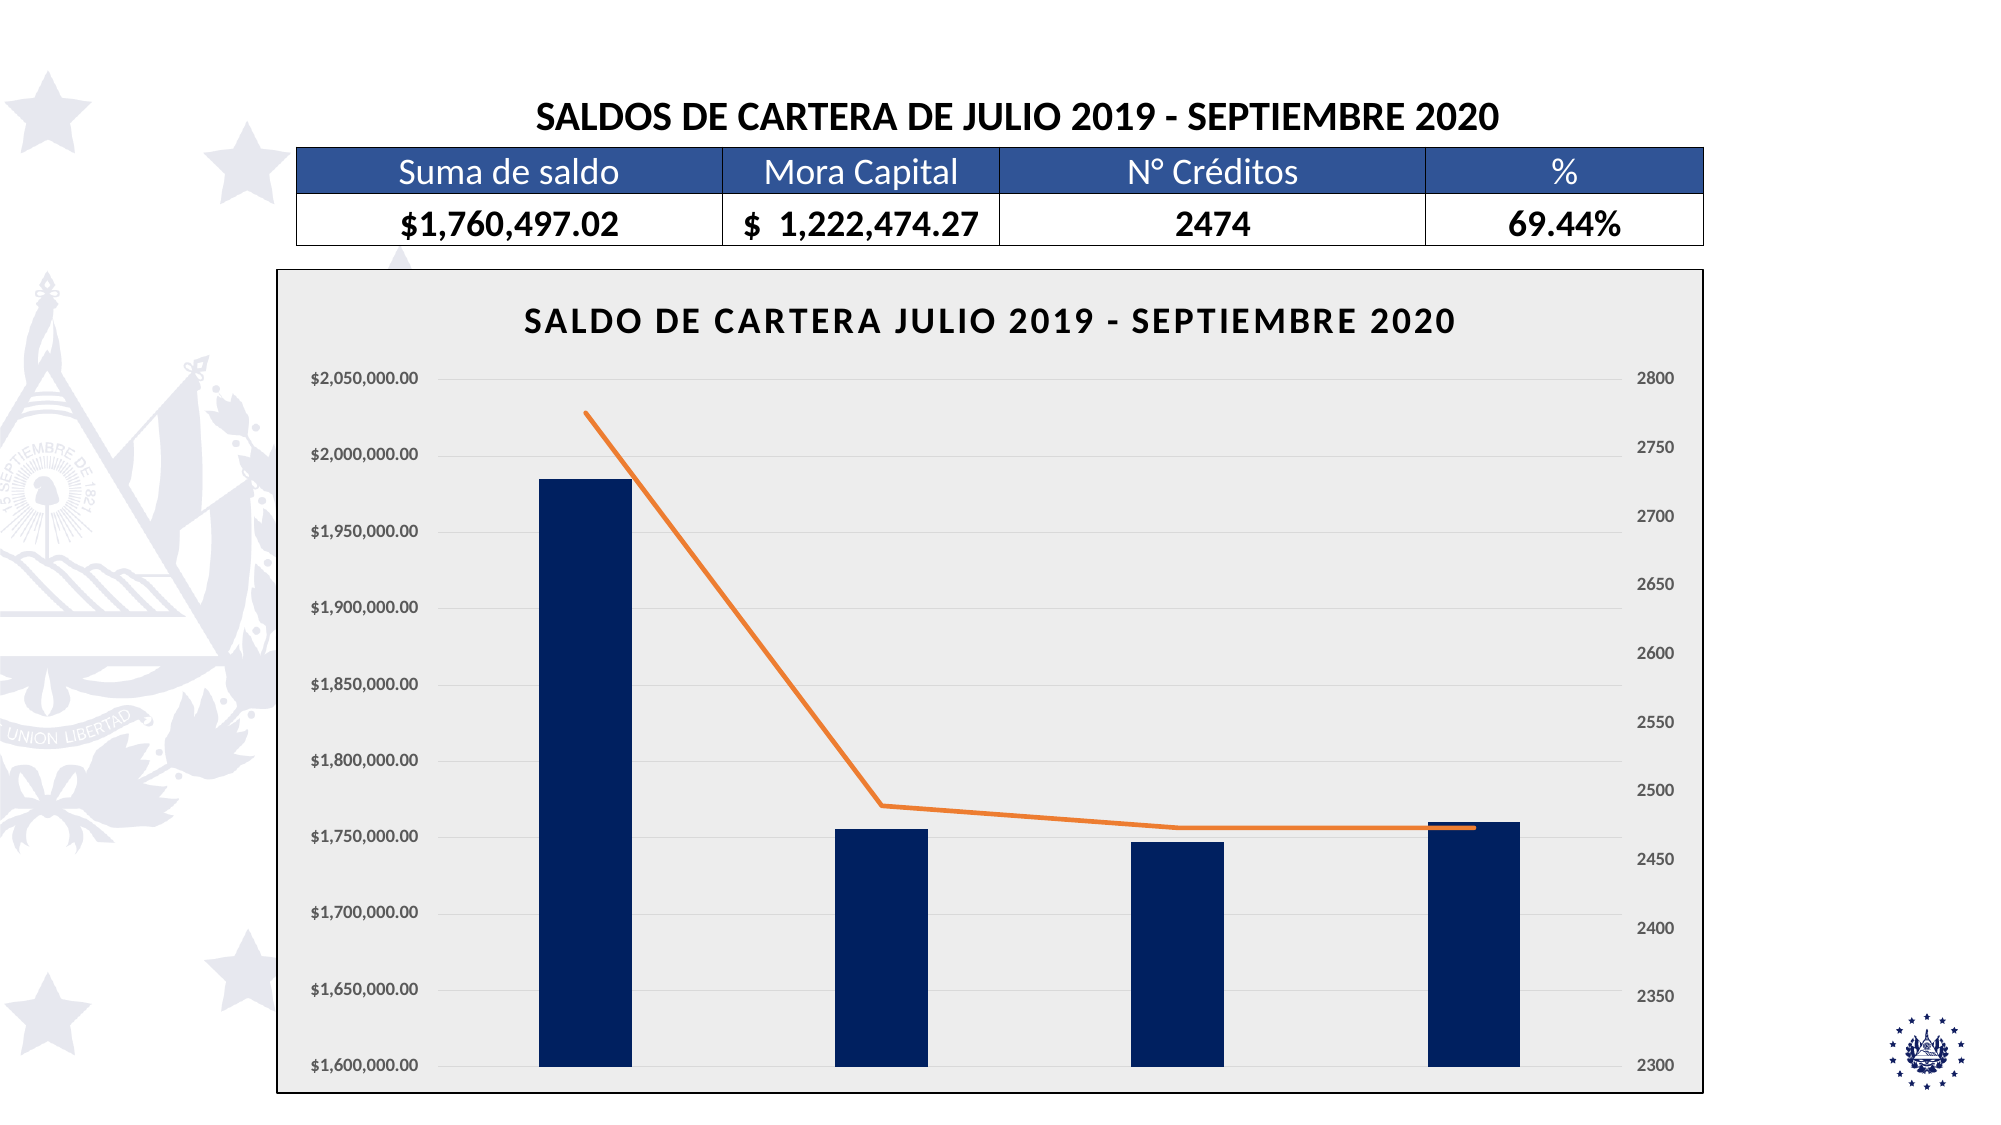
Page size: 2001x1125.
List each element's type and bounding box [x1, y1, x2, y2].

chart [276, 268, 1704, 1094]
picture [0, 0, 2000, 1125]
